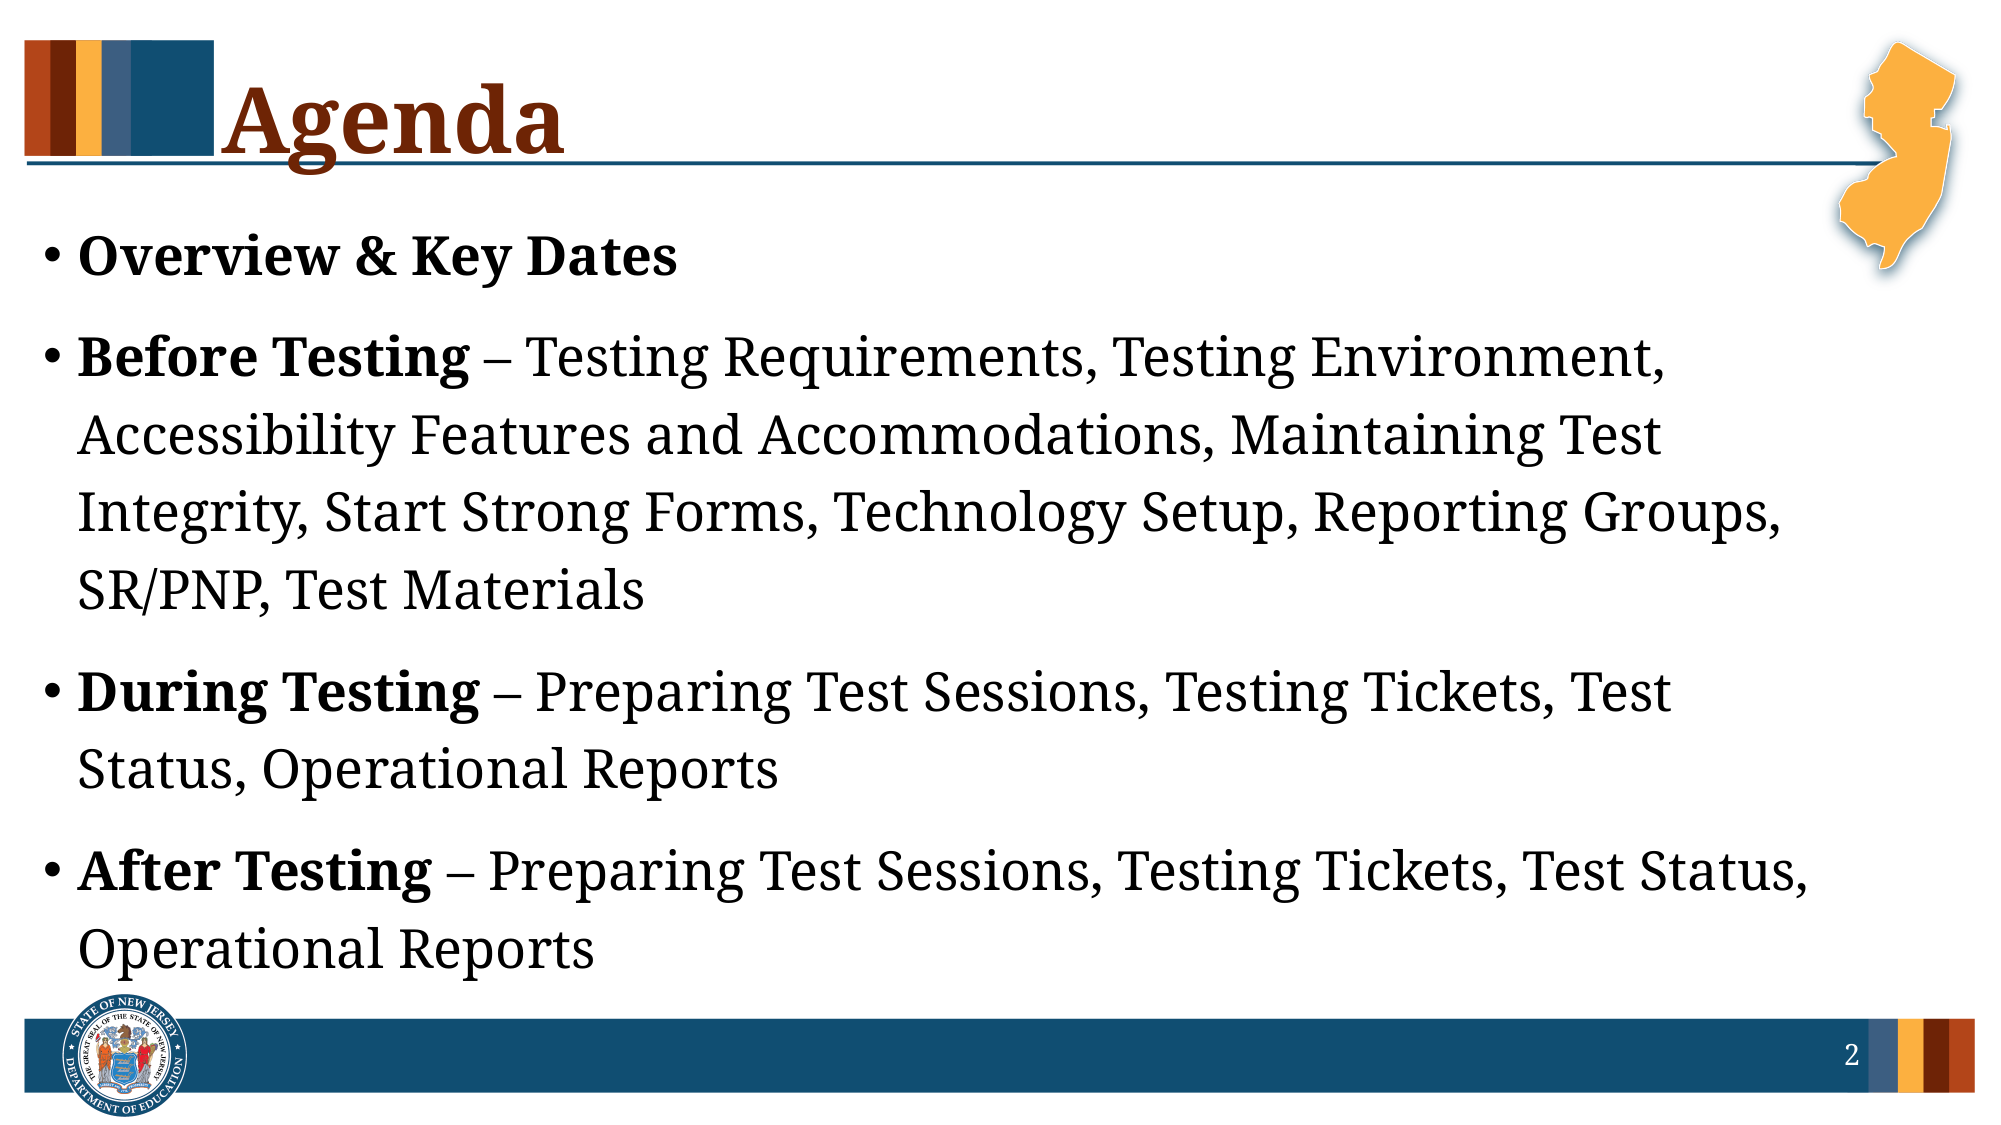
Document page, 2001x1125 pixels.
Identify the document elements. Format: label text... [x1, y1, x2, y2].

title Agenda [206, 62, 1863, 185]
list Overview & Key Dates Before Testing – Testing Requirements, Testing Environment, Accessibility Features and Accommodations, Maintaining Test Integrity, Start Strong Forms, Technology Setup, Reporting Groups, SR/PNP, Test Materials During Testing – Preparing Test Sessions, Testing Tickets, Test Status, Operational Reports After Testing – Preparing Test Sessions, Testing Tickets, Test Status, Operational Reports [28, 200, 1972, 989]
slide_number 2 [1425, 1026, 1876, 1087]
picture [24, 992, 1975, 1119]
picture [24, 26, 1976, 295]
